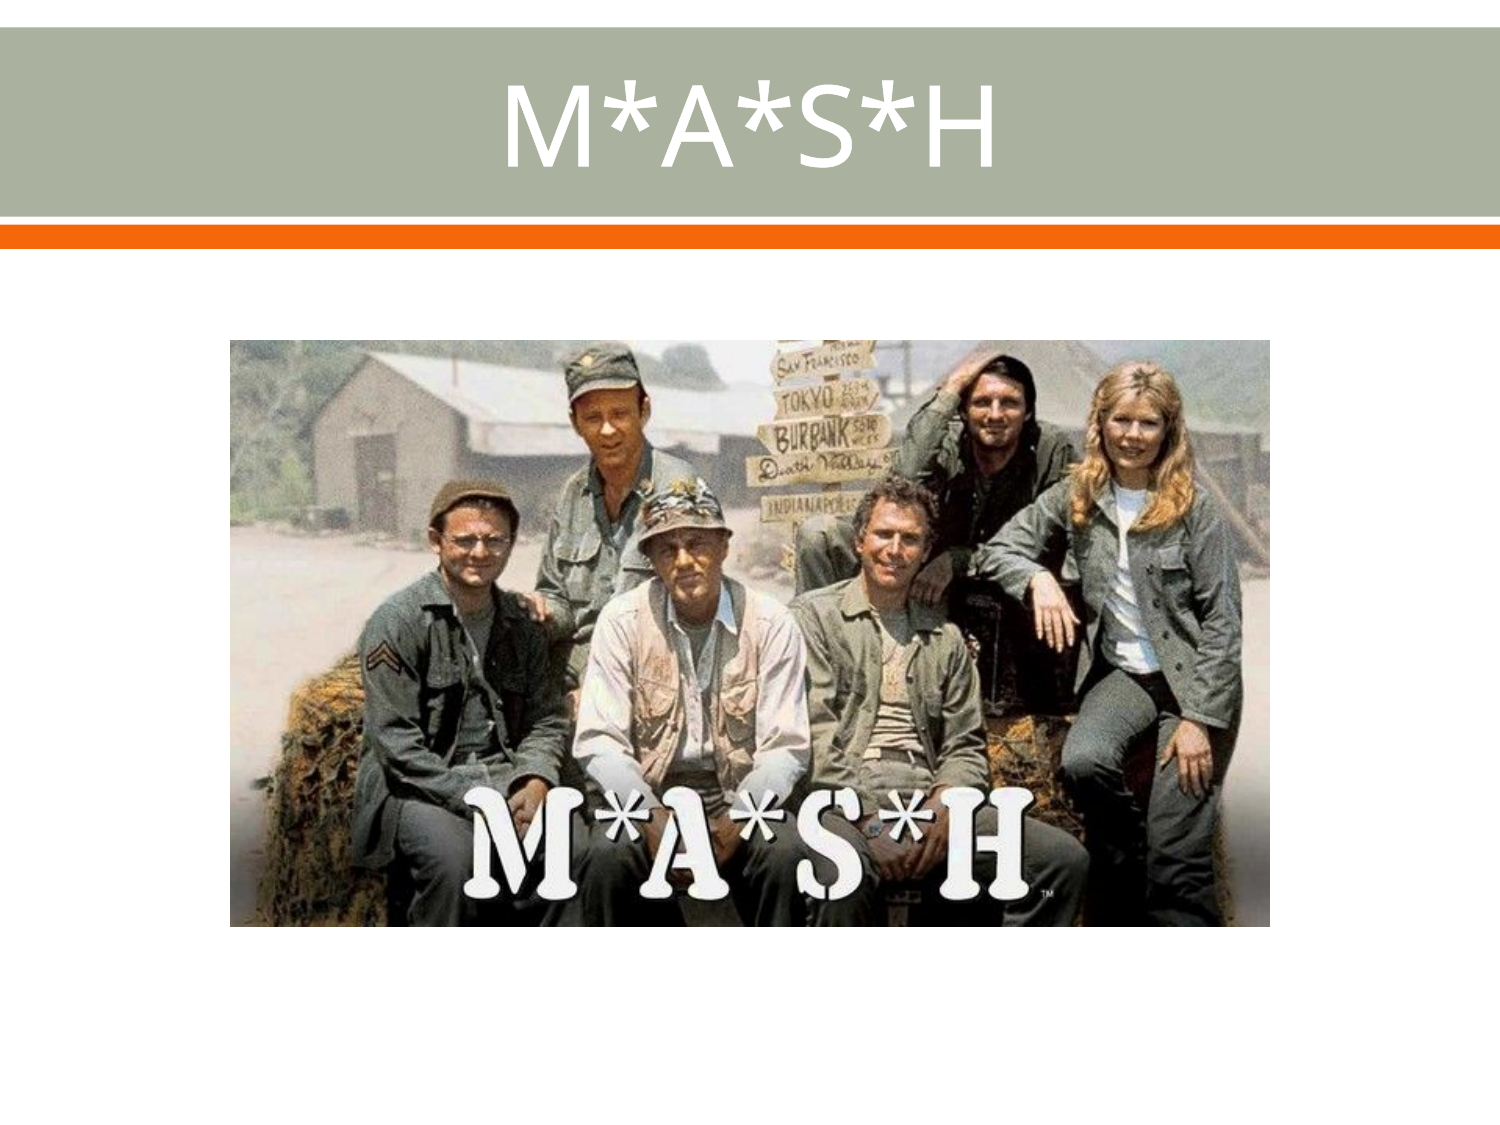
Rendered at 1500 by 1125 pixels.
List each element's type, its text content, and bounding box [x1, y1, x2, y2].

title M*A*S*H [75, 29, 1425, 213]
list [230, 340, 1270, 927]
